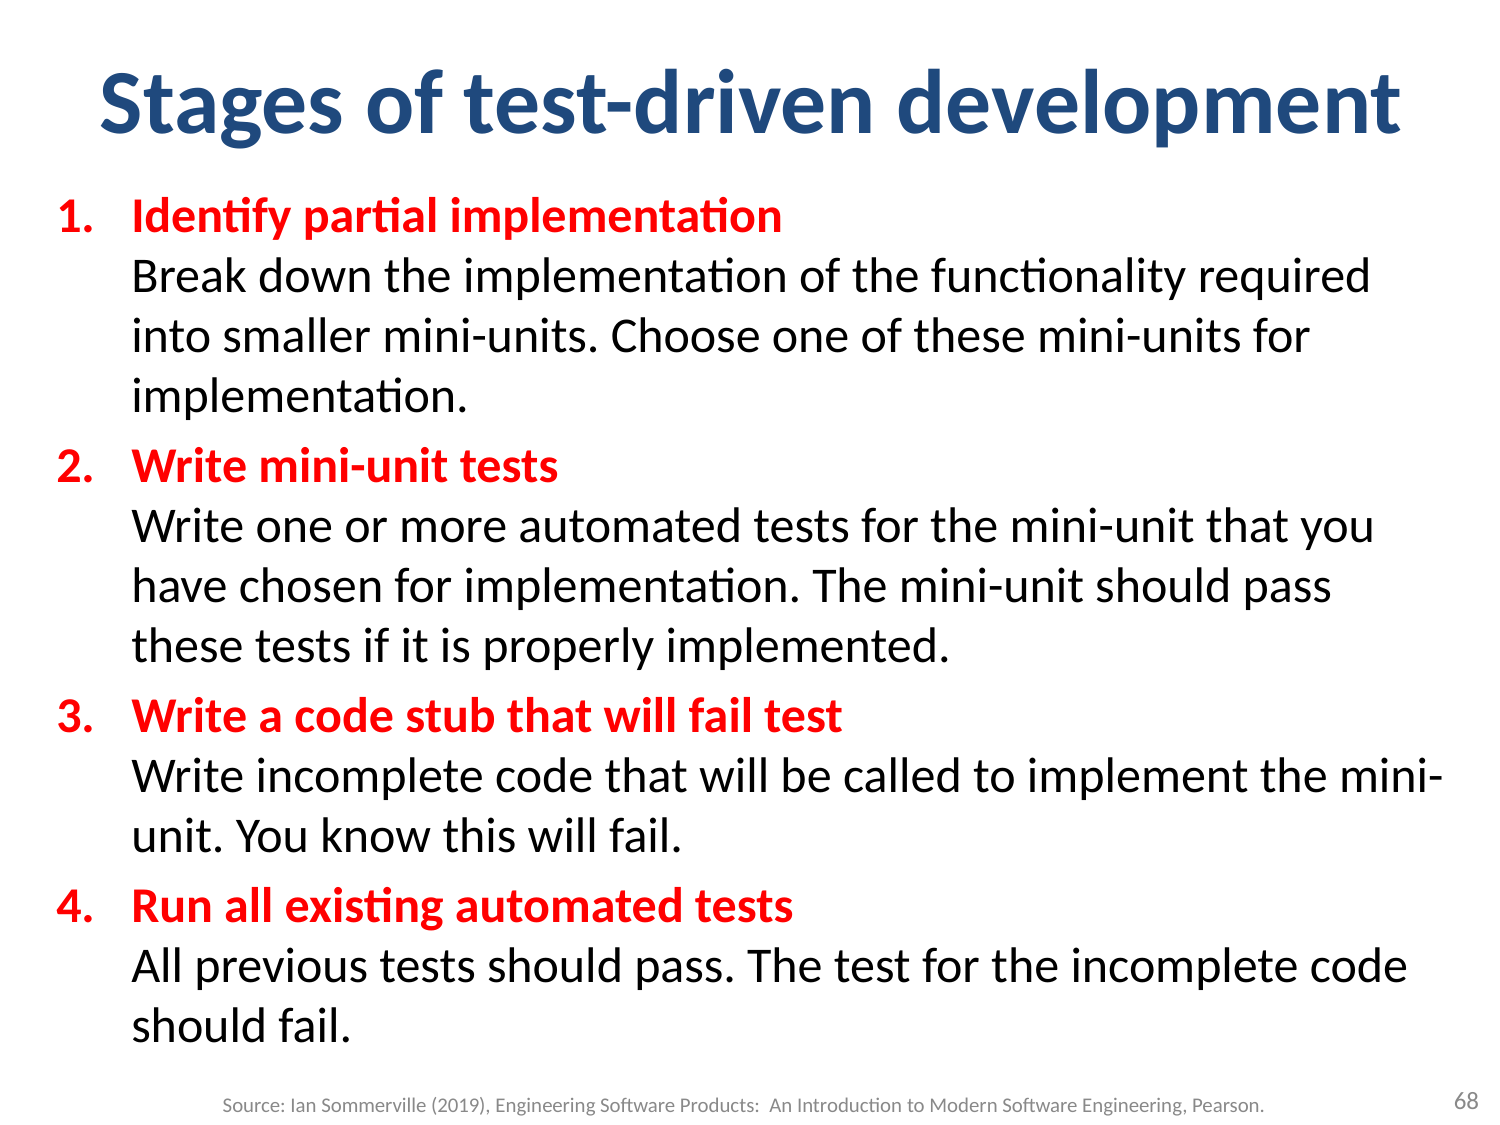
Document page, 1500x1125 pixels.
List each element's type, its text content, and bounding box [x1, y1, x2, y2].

title Stages of test-driven development [76, 19, 1427, 175]
footer Source: Ian Sommerville (2019), Engineering Software Products: An Introduction to Modern Software Engineering, Pearson. [100, 1082, 1388, 1125]
list Identify partial implementation Break down the implementation of the functionality required into smaller mini-units. Choose one of these mini-units for implementation. Write mini-unit tests Write one or more automated tests for the mini-unit that you have chosen for implementation. The mini-unit should pass these tests if it is properly implemented. Write a code stub that will fail test Write incomplete code that will be called to implement the mini-unit. You know this will fail. Run all existing automated tests All previous tests should pass. The test for the incomplete code should fail. [41, 174, 1471, 1070]
slide_number 68 [1144, 1069, 1495, 1125]
